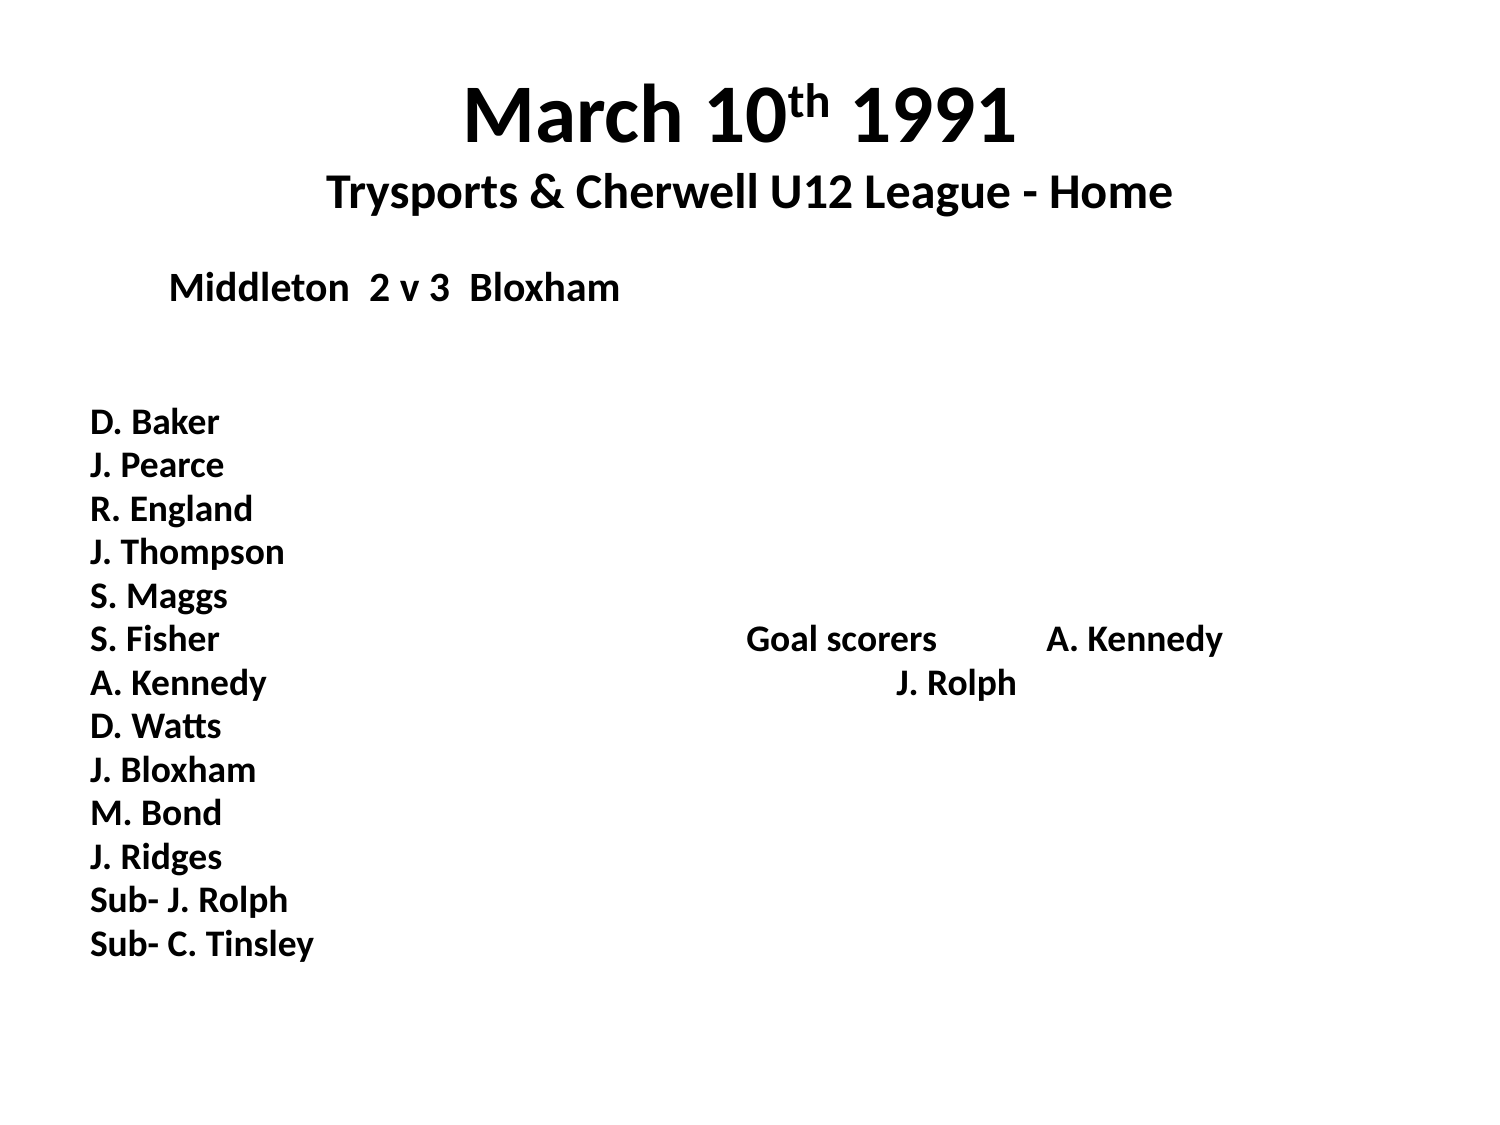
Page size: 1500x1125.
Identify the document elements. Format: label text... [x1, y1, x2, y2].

list Middleton 2 v 3 Bloxham D. Baker J. Pearce R. England J. Thompson S. Maggs S. Fisher Goal scorers A. Kennedy A. Kennedy J. Rolph D. Watts J. Bloxham M. Bond J. Ridges Sub- J. Rolph Sub- C. Tinsley [75, 262, 1425, 1005]
title March 10th 1991 Trysports & Cherwell U12 League - Home [75, 45, 1425, 233]
